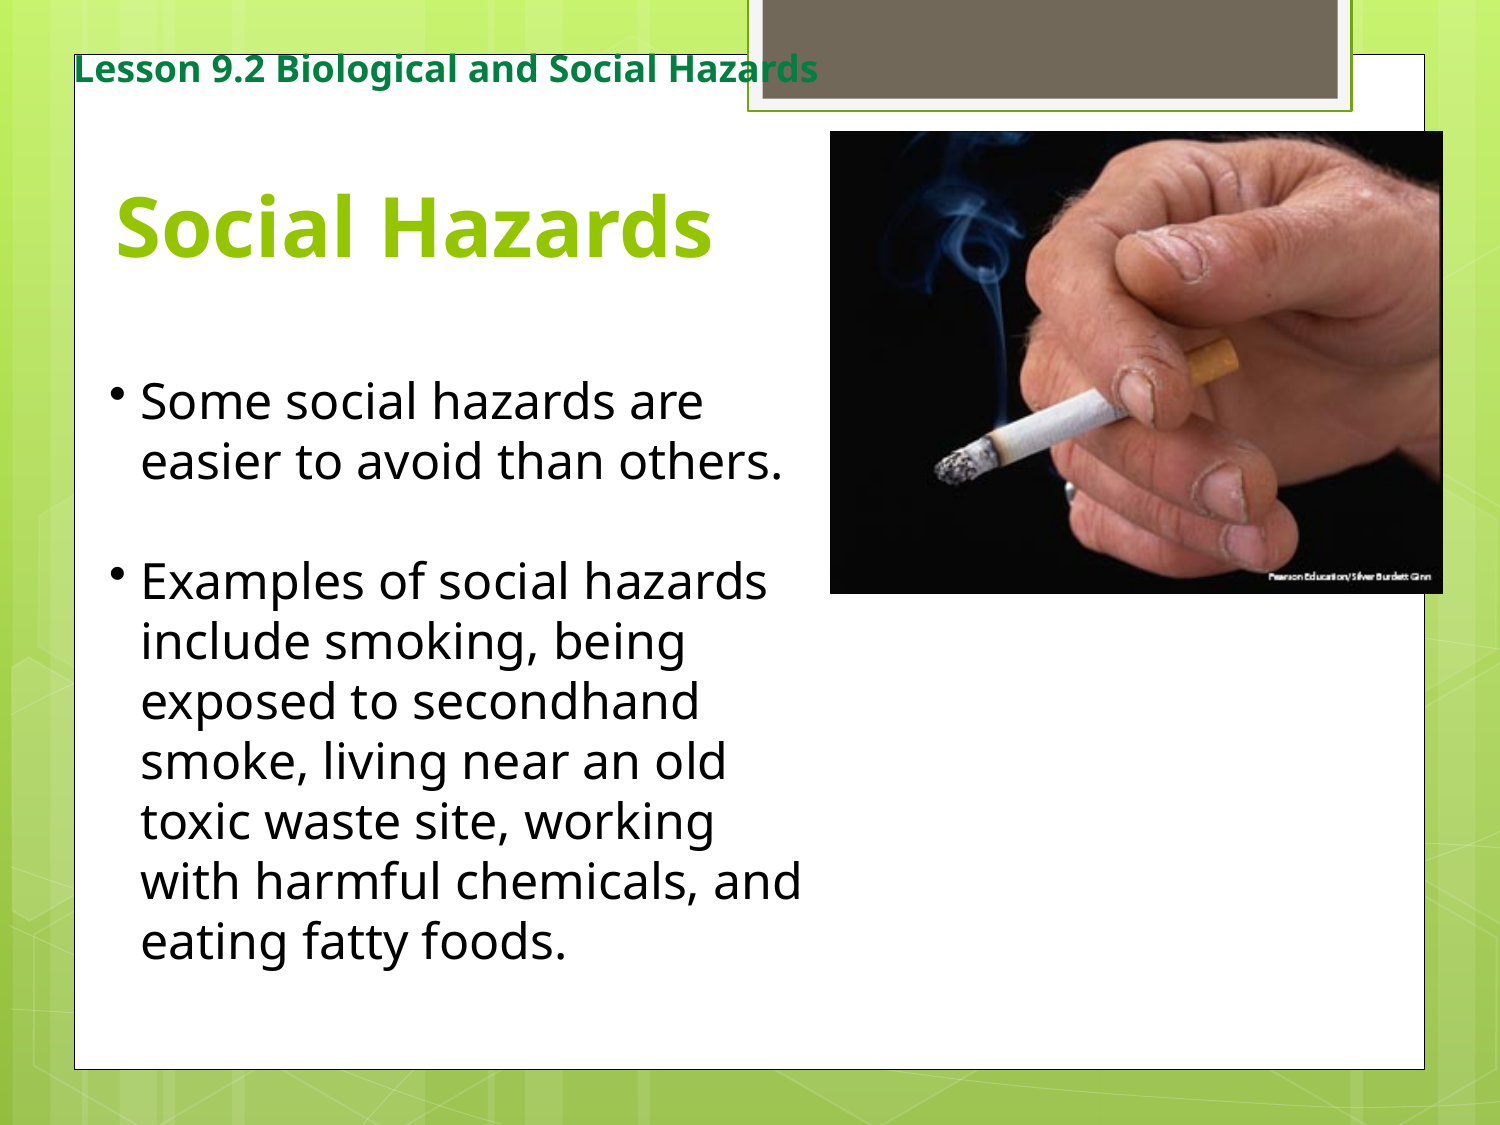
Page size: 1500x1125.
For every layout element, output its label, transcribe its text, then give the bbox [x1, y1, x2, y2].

title Social Hazards [100, 73, 1400, 282]
text_box Lesson 9.2 Biological and Social Hazards [58, 37, 835, 98]
text_box Some social hazards are easier to avoid than others. Examples of social hazards include smoking, being exposed to secondhand smoke, living near an old toxic waste site, working with harmful chemicals, and eating fatty foods. [94, 362, 831, 978]
picture [830, 131, 1443, 594]
